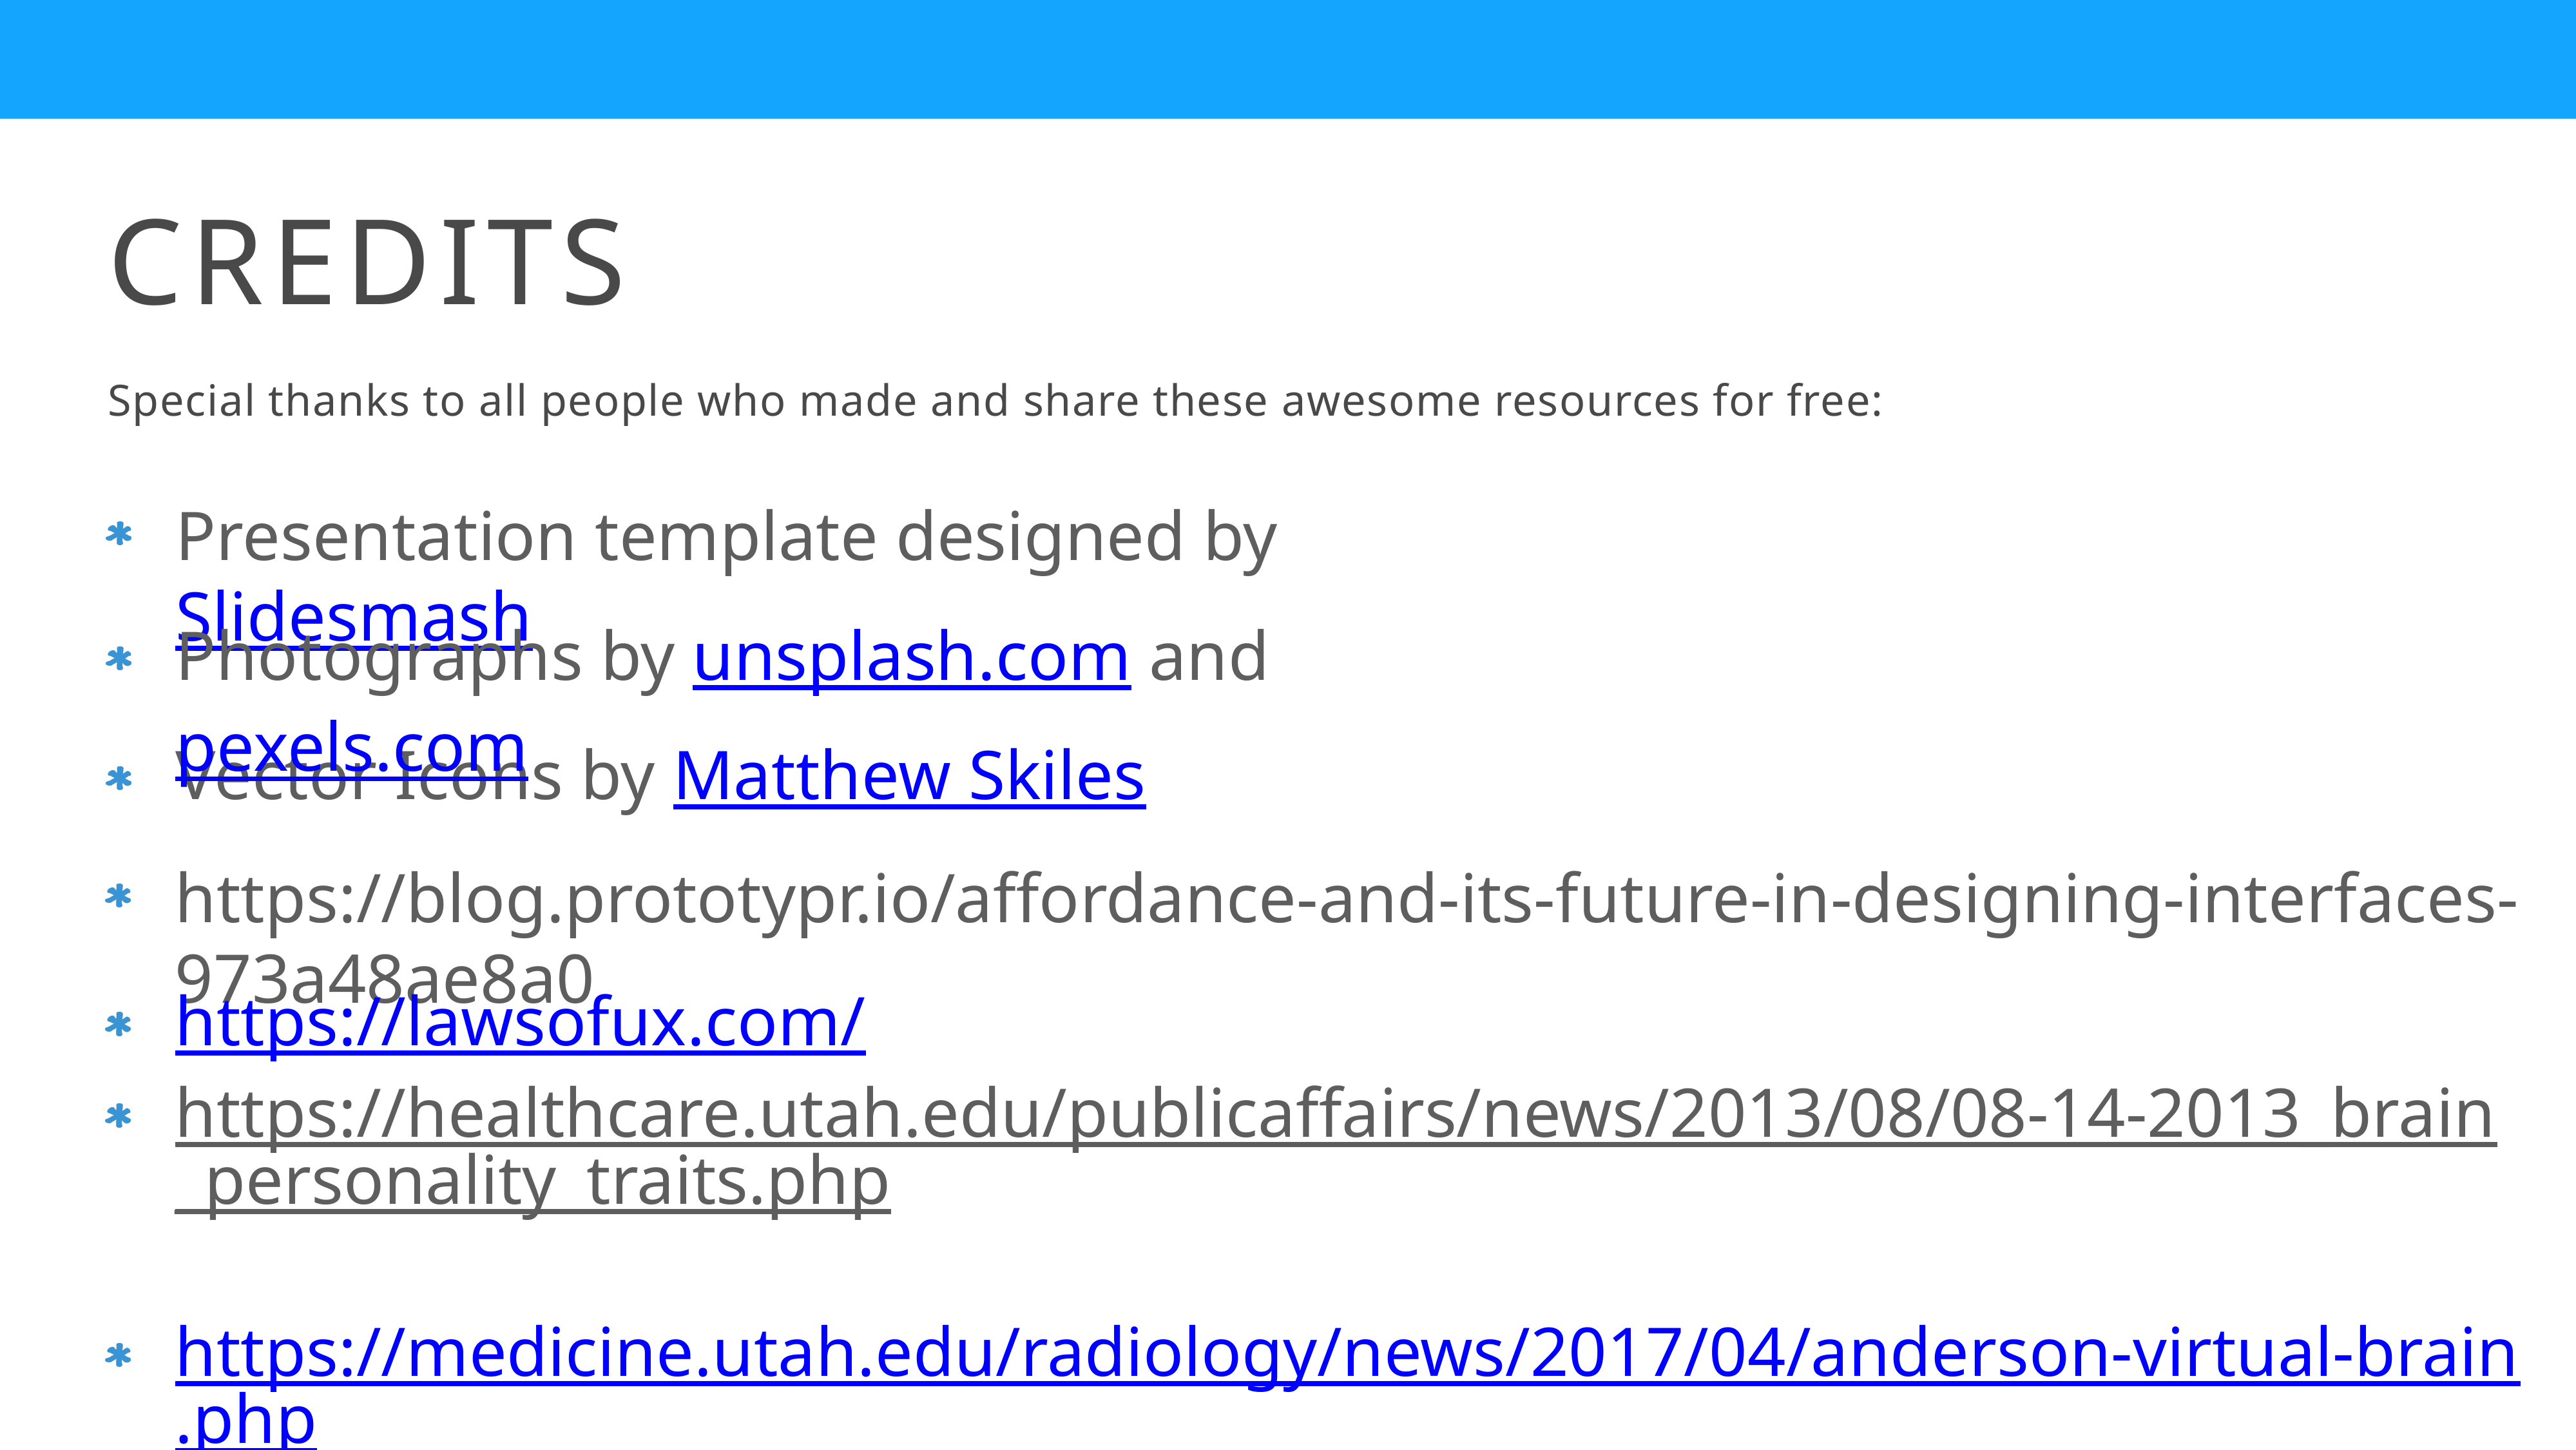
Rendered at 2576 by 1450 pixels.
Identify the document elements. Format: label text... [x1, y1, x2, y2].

text_box Presentation template designed by Slidesmash [101, 488, 1547, 608]
picture [105, 1103, 131, 1128]
picture [105, 1343, 131, 1367]
picture [105, 884, 131, 907]
text_box Special thanks to all people who made and share these awesome resources for free: [102, 368, 2473, 429]
text_box Vector Icons by Matthew Skiles [101, 801, 1547, 829]
picture [105, 1012, 131, 1036]
text_box CREDITS [102, 181, 1720, 333]
text_box https://lawsofux.com/ https://healthcare.utah.edu/publicaffairs/news/2013/08/08-14-2013_brain_personality_traits.php https://medicine.utah.edu/radiology/news/2017/04/anderson-virtual-brain.php [100, 973, 2529, 1339]
picture [106, 521, 131, 545]
text_box Photographs by unsplash.com and pexels.com [101, 608, 1547, 801]
picture [106, 646, 131, 670]
text_box https://blog.prototypr.io/affordance-and-its-future-in-designing-interfaces-973a48ae8a0 [100, 850, 2529, 973]
